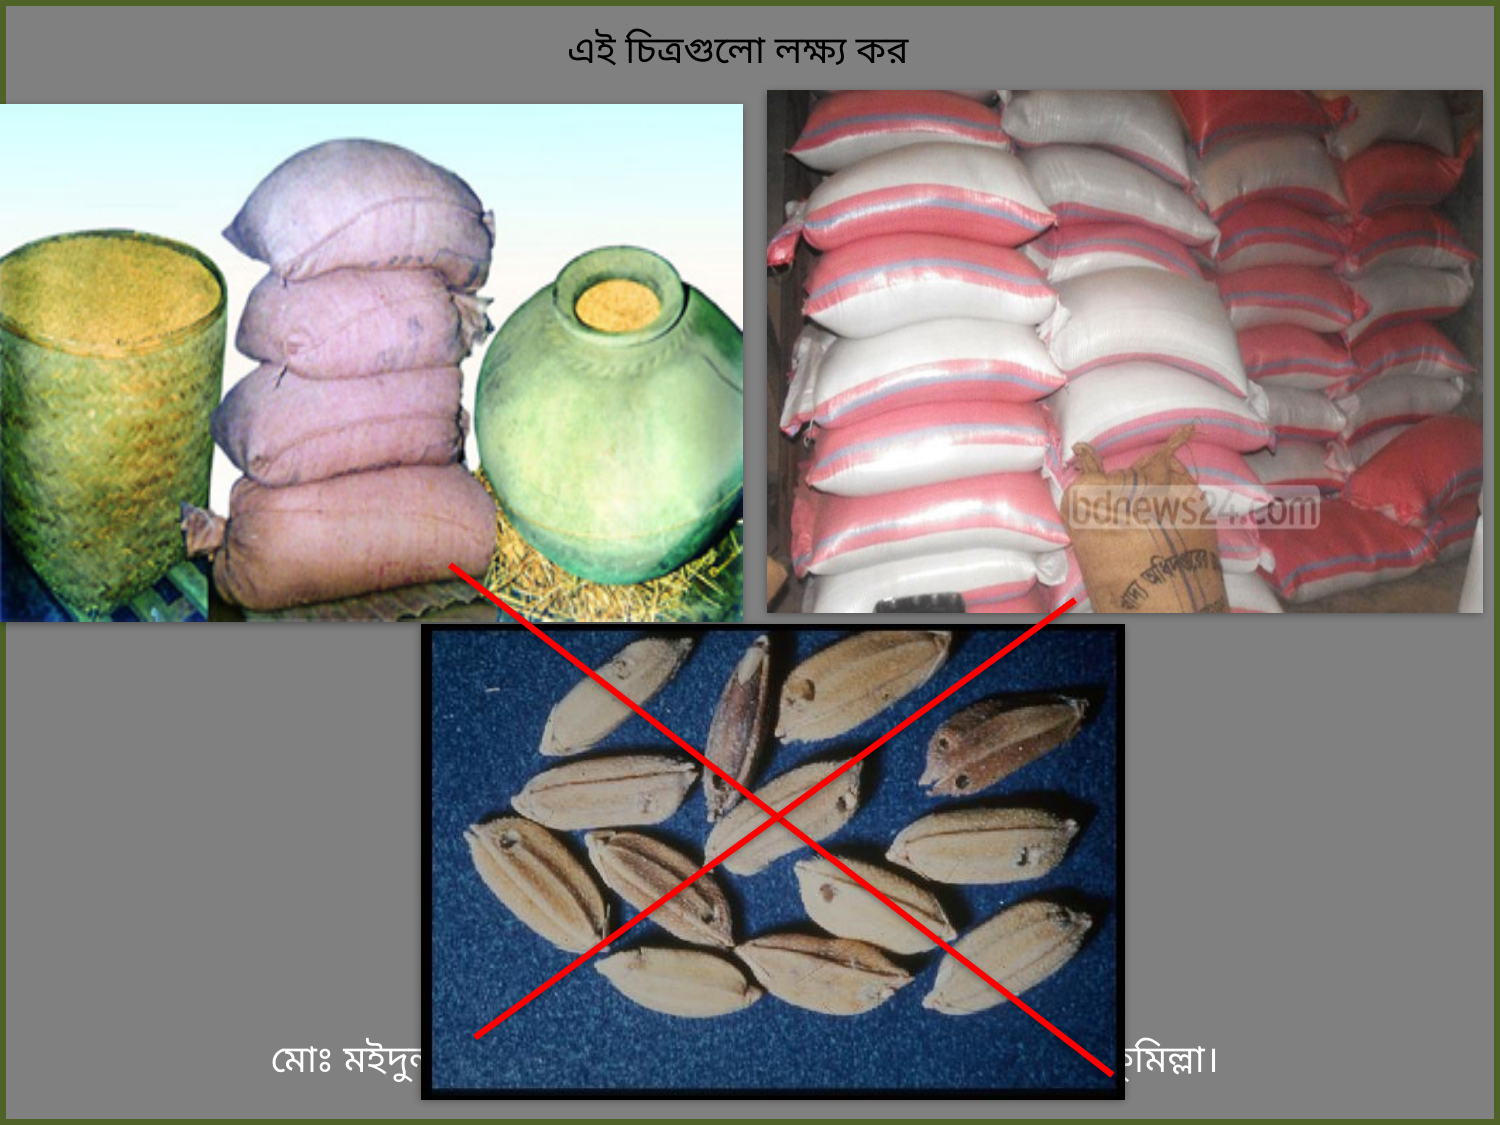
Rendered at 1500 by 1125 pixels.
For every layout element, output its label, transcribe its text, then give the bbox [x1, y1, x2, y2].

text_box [474, 599, 1076, 1038]
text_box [449, 564, 1113, 1076]
picture [0, 104, 744, 622]
picture [421, 624, 1126, 1101]
picture [767, 90, 1483, 614]
text_box এই চিত্রগুলো লক্ষ্য কর [552, 18, 934, 79]
